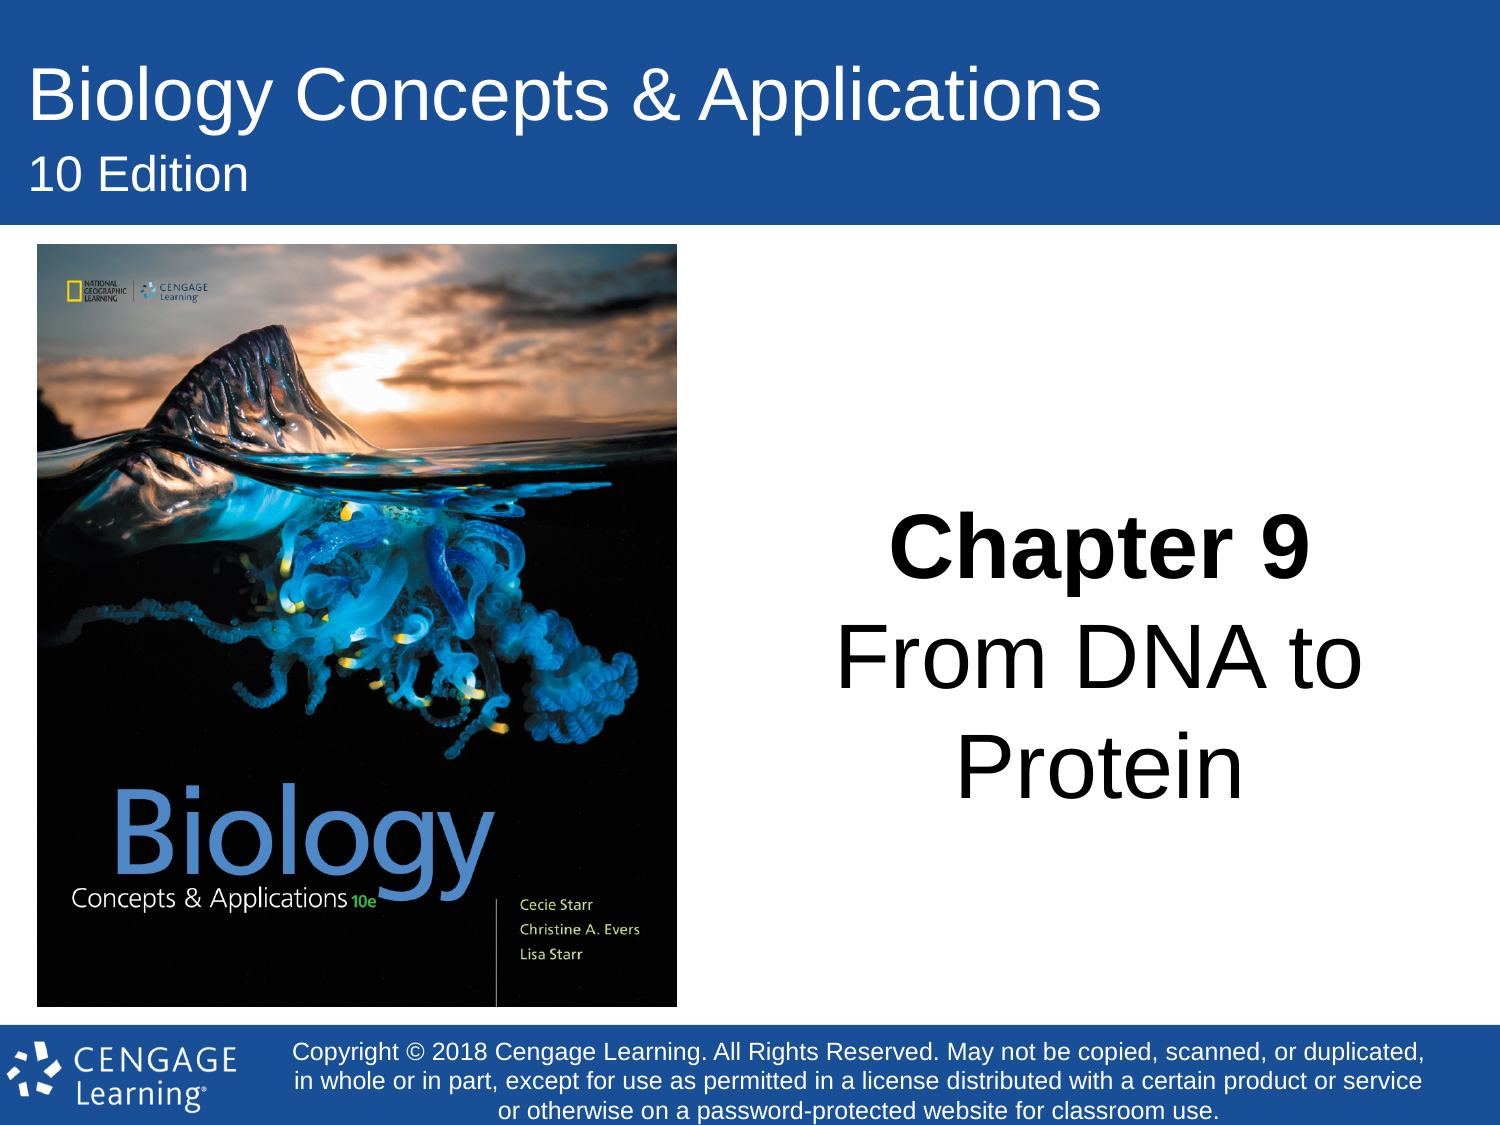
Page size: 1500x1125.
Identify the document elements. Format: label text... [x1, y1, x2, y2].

list Chapter 9 From DNA to Protein [800, 474, 1400, 825]
title Biology Concepts & Applications [12, 37, 1363, 133]
list 10 Edition [12, 133, 1363, 213]
picture [37, 244, 677, 1007]
picture [2, 1037, 240, 1117]
list Copyright © 2018 Cengage Learning. All Rights Reserved. May not be copied, scanned, or duplicated, in whole or in part, except for use as permitted in a license distributed with a certain product or service or otherwise on a password-protected website for classroom use. [275, 1027, 1445, 1123]
